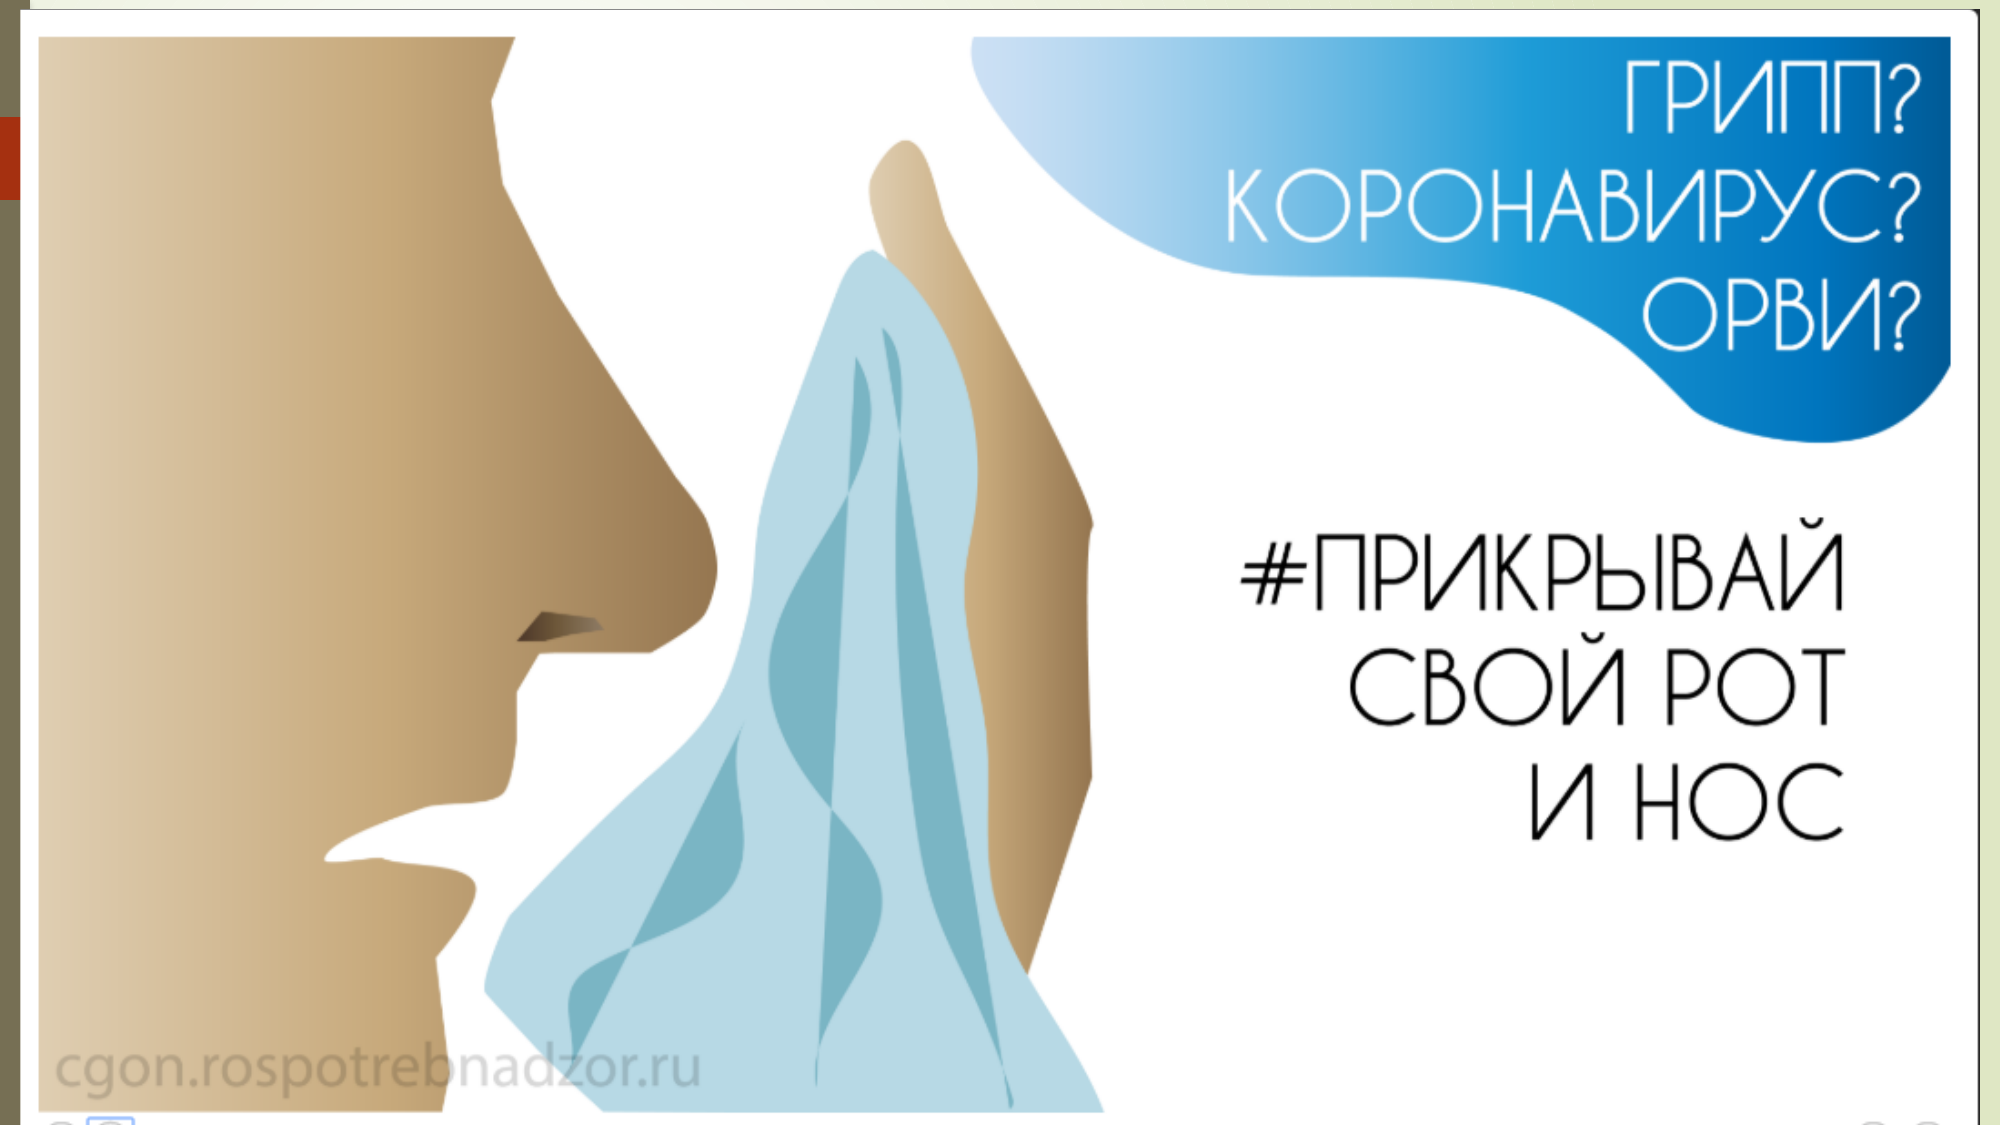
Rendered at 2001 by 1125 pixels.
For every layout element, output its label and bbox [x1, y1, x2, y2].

list [19, 9, 1980, 1125]
